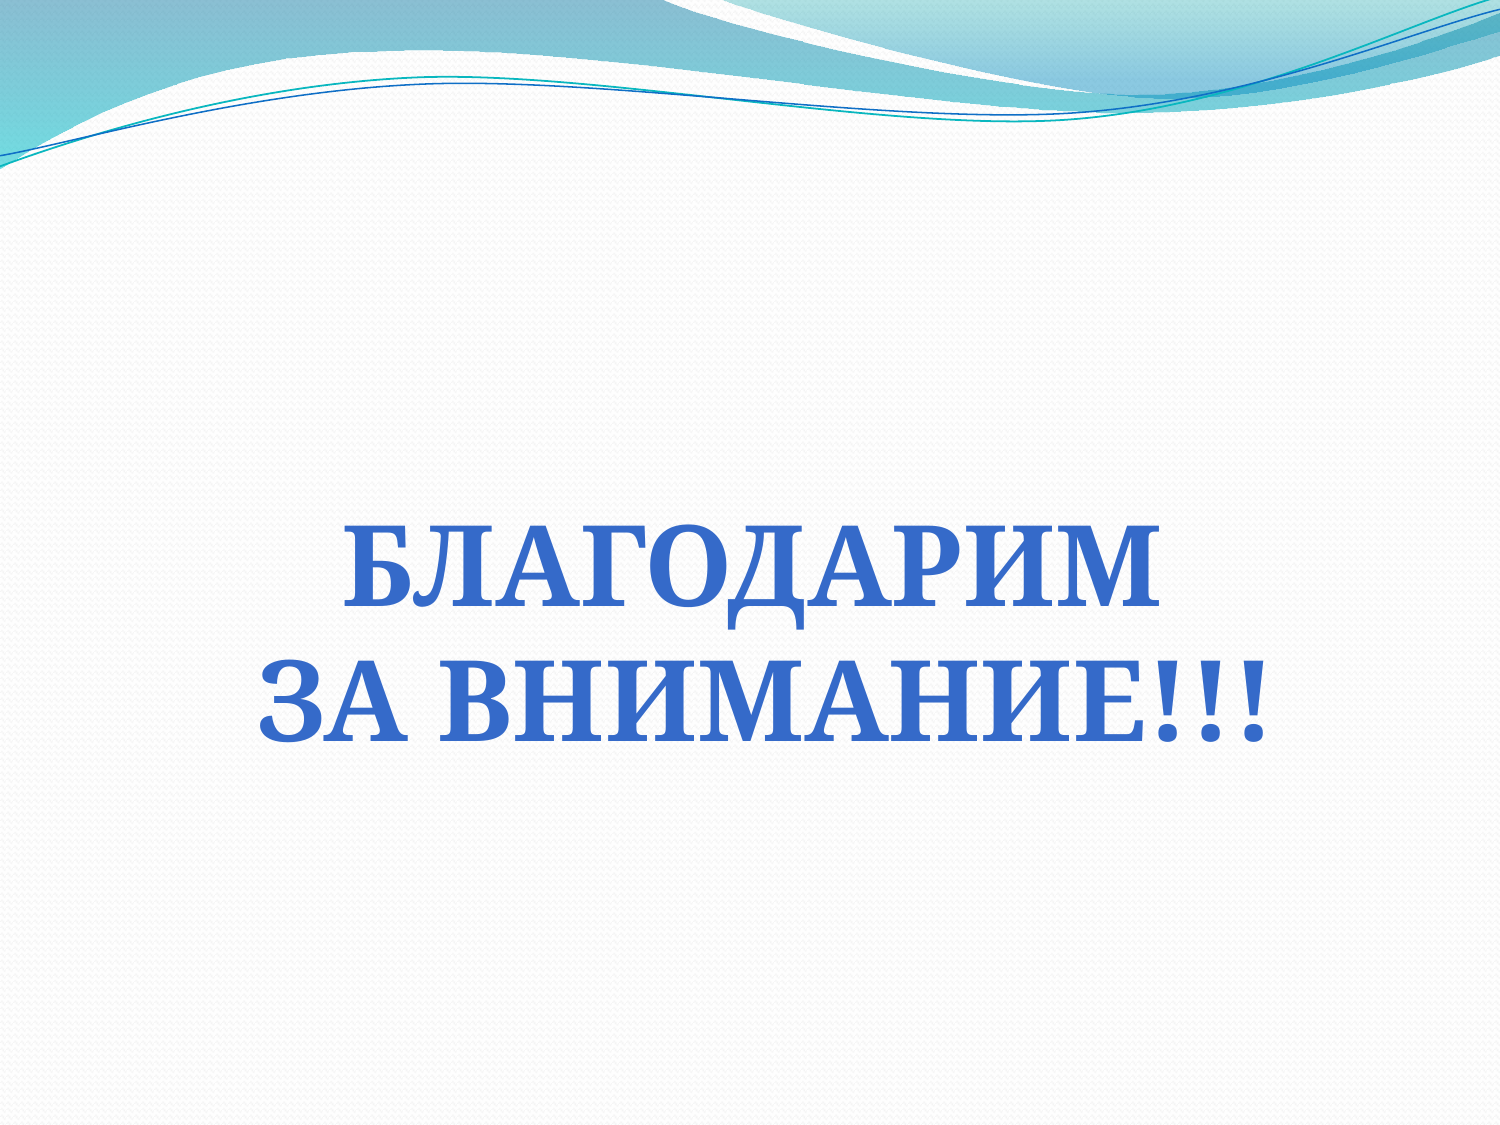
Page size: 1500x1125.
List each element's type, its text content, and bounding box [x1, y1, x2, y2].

text_box БЛАГОДАРИМ ЗА ВНИМАНИЕ!!! [212, 486, 1292, 772]
